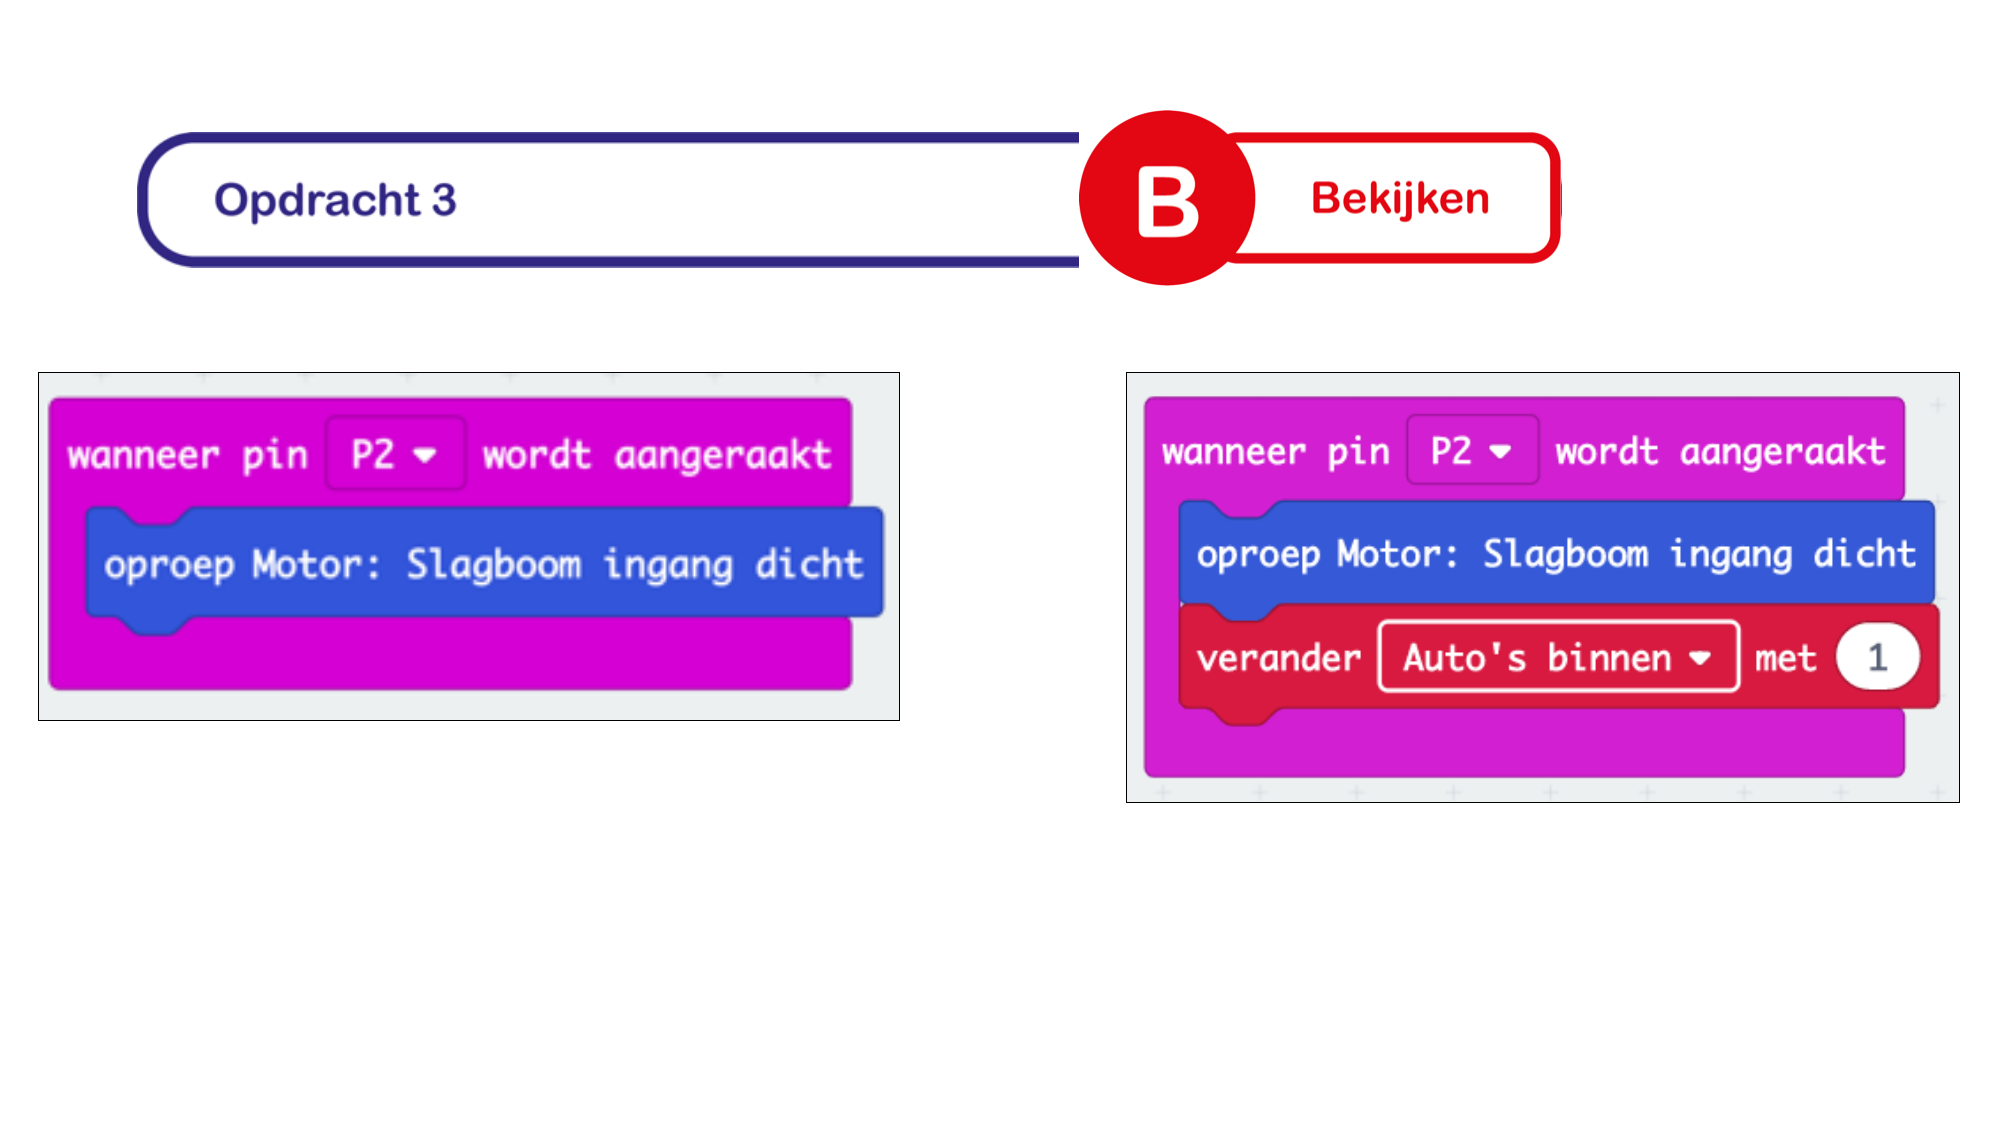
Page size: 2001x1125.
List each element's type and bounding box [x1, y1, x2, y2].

picture [1126, 372, 1960, 803]
picture [137, 110, 1562, 286]
picture [38, 372, 900, 721]
